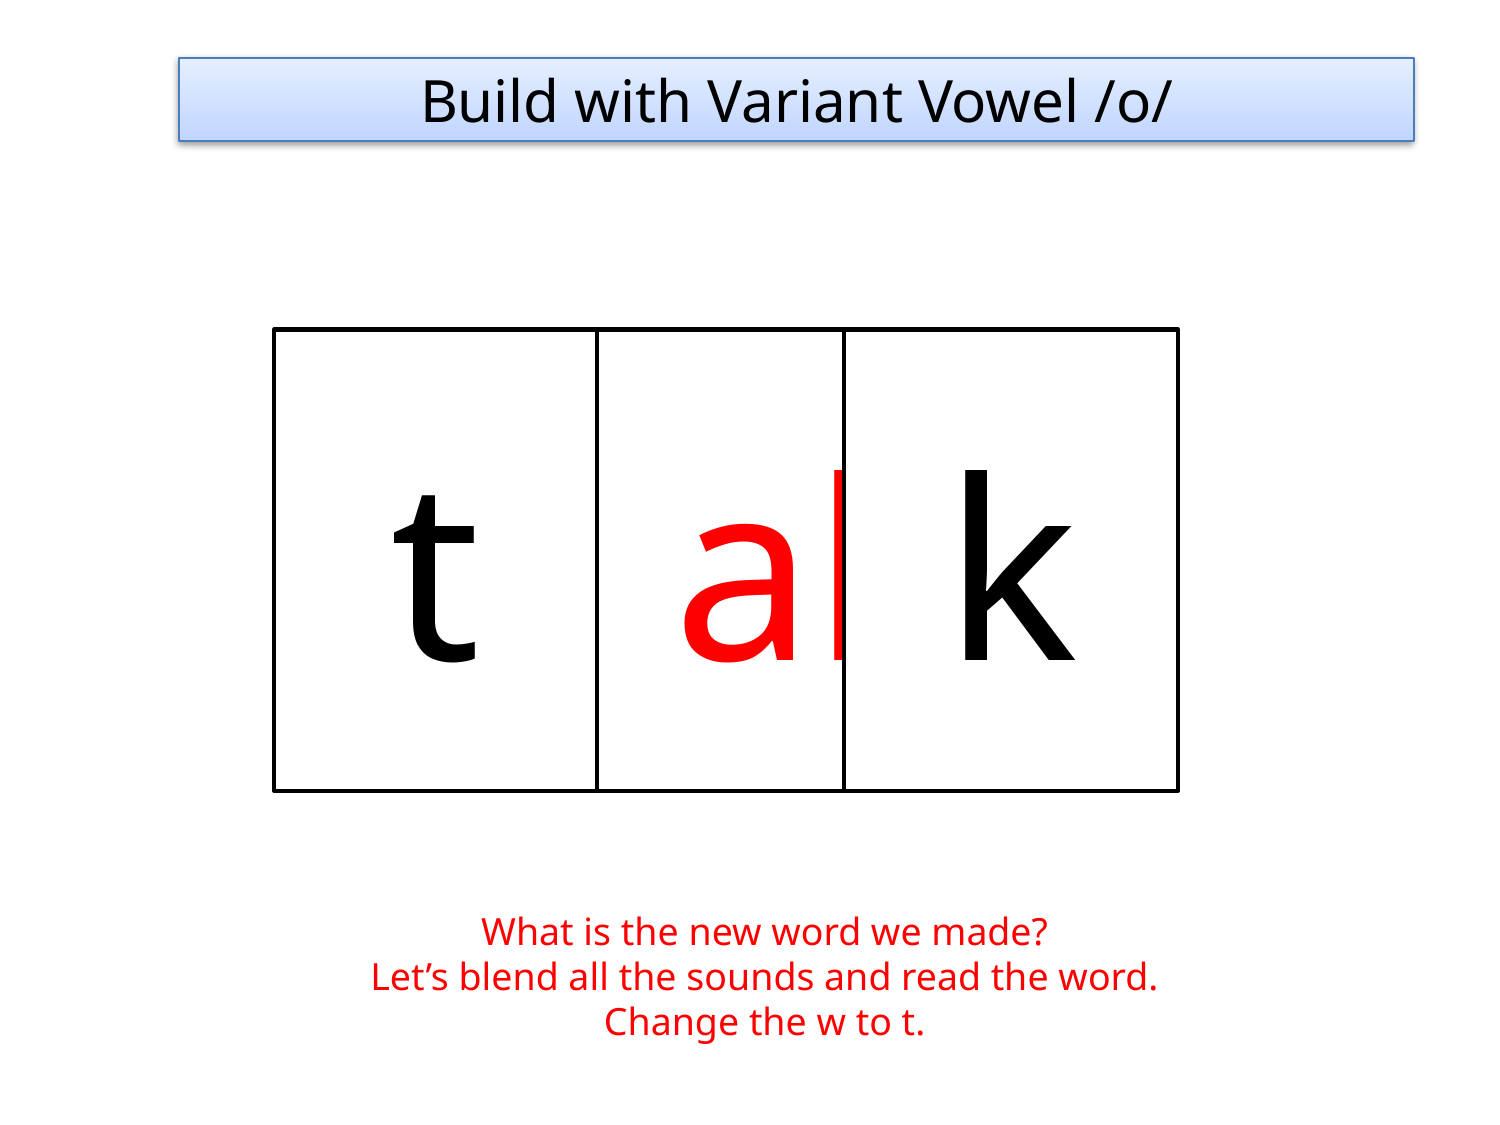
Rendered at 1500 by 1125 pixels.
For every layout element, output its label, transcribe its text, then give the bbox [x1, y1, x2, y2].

text_box t [272, 327, 595, 793]
text_box k [842, 327, 1180, 793]
text_box What is the new word we made? Let’s blend all the sounds and read the word. Change the w to t. [241, 900, 1288, 1051]
text_box Build with Variant Vowel /o/ [178, 57, 1415, 142]
text_box al [595, 327, 843, 793]
